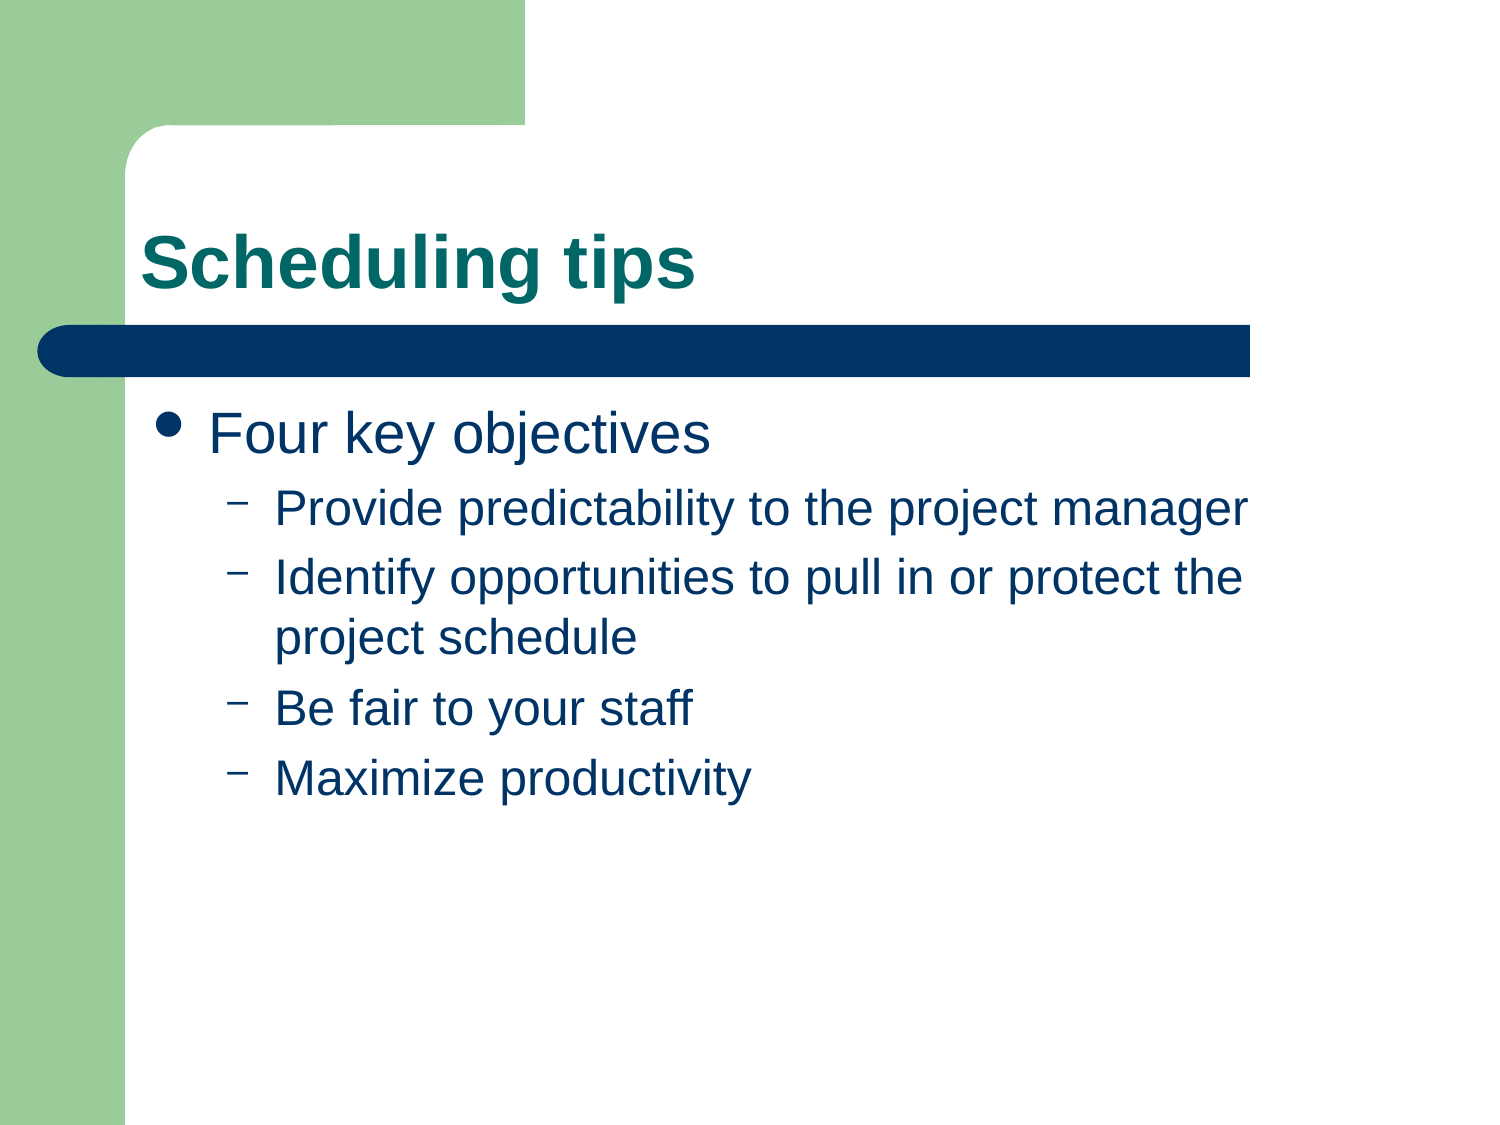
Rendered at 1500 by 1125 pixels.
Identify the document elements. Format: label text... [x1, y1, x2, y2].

title Scheduling tips [124, 124, 1426, 313]
list Four key objectives Provide predictability to the project manager Identify opportunities to pull in or protect the project schedule Be fair to your staff Maximize productivity [137, 387, 1400, 999]
